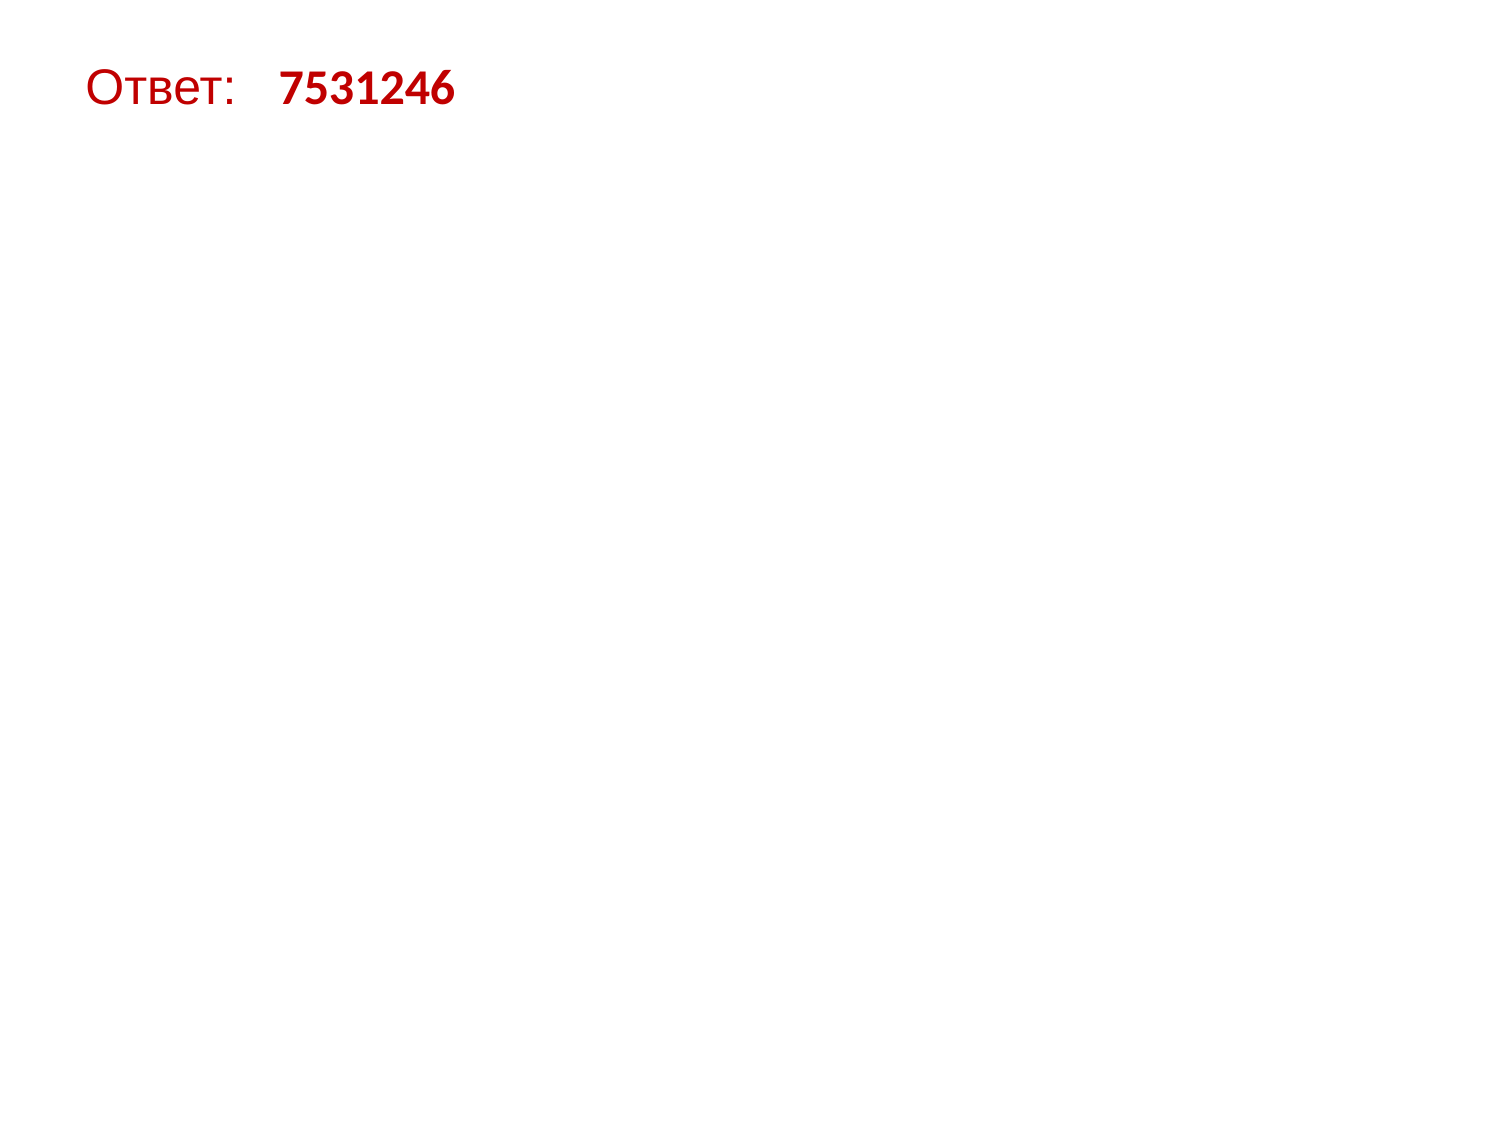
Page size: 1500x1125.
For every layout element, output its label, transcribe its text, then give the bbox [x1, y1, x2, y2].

list Ответ: 7531246 [70, 46, 786, 446]
